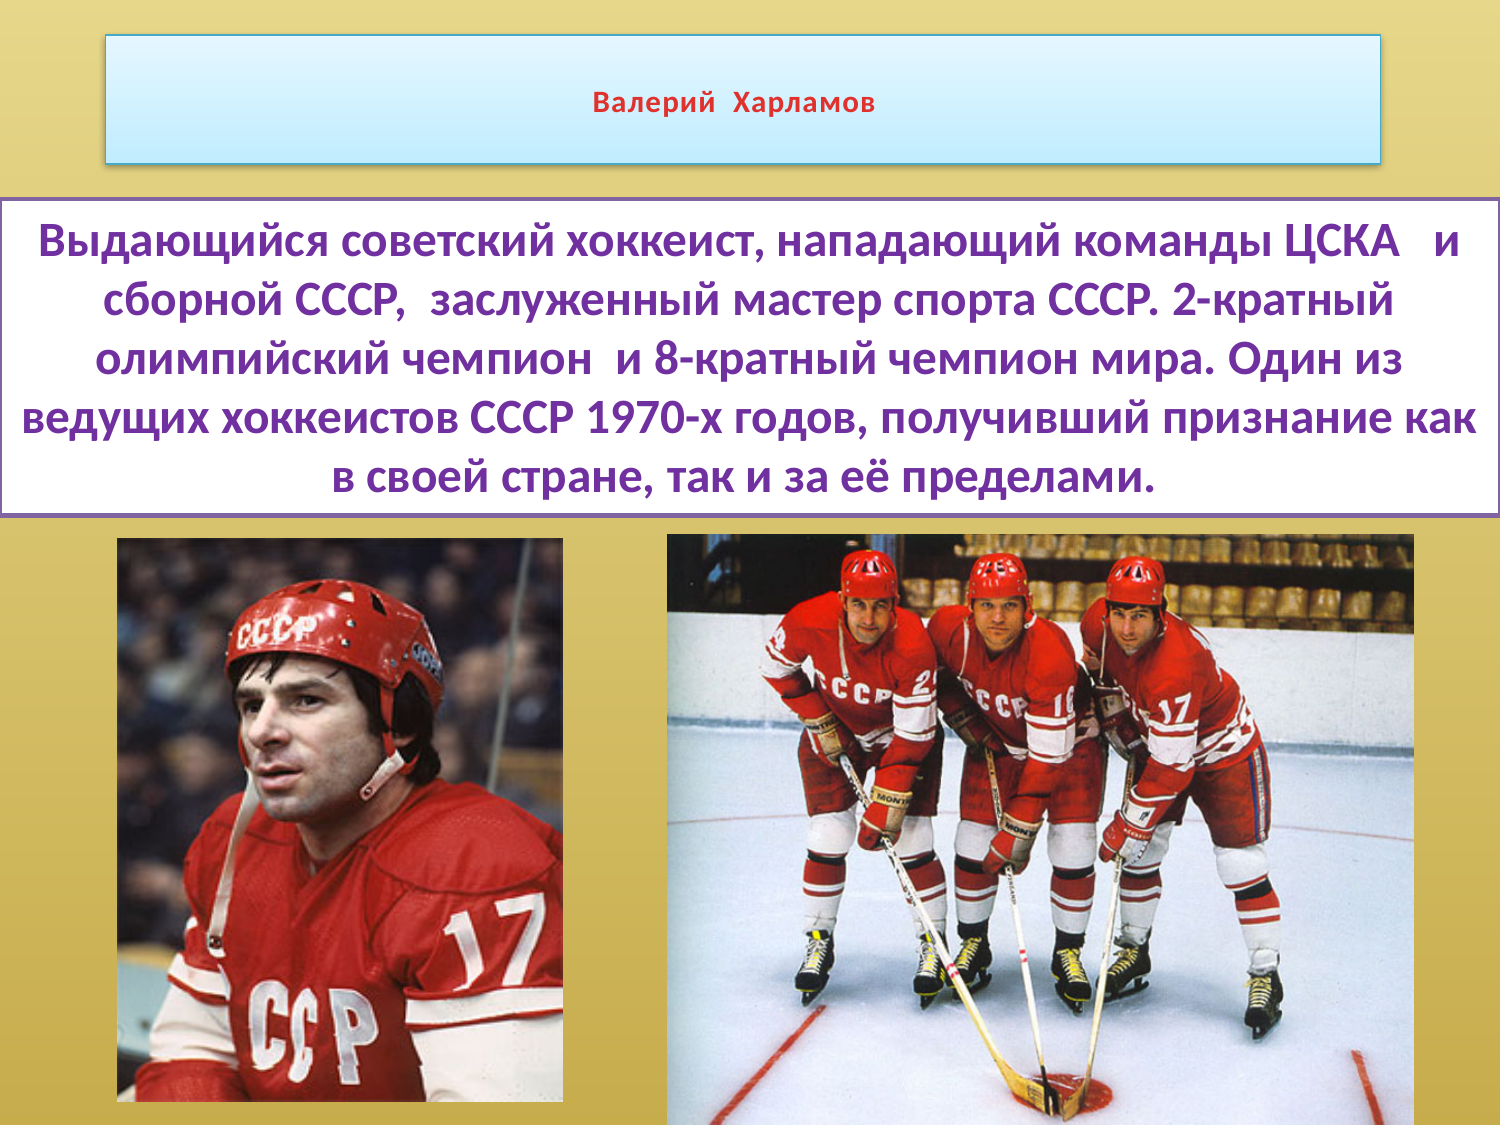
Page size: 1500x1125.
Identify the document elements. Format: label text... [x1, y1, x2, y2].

picture [116, 538, 563, 1102]
title Валерий Харламов [105, 34, 1381, 165]
subtitle Выдающийся советский хоккеист, нападающий команды ЦСКА и сборной СССР, заслуженный мастер спорта СССР. 2-кратный олимпийский чемпион и 8-кратный чемпион мира. Один из ведущих хоккеистов СССР 1970-х годов, получивший признание как в своей стране, так и за её пределами. [0, 197, 1500, 518]
picture [667, 534, 1414, 1125]
